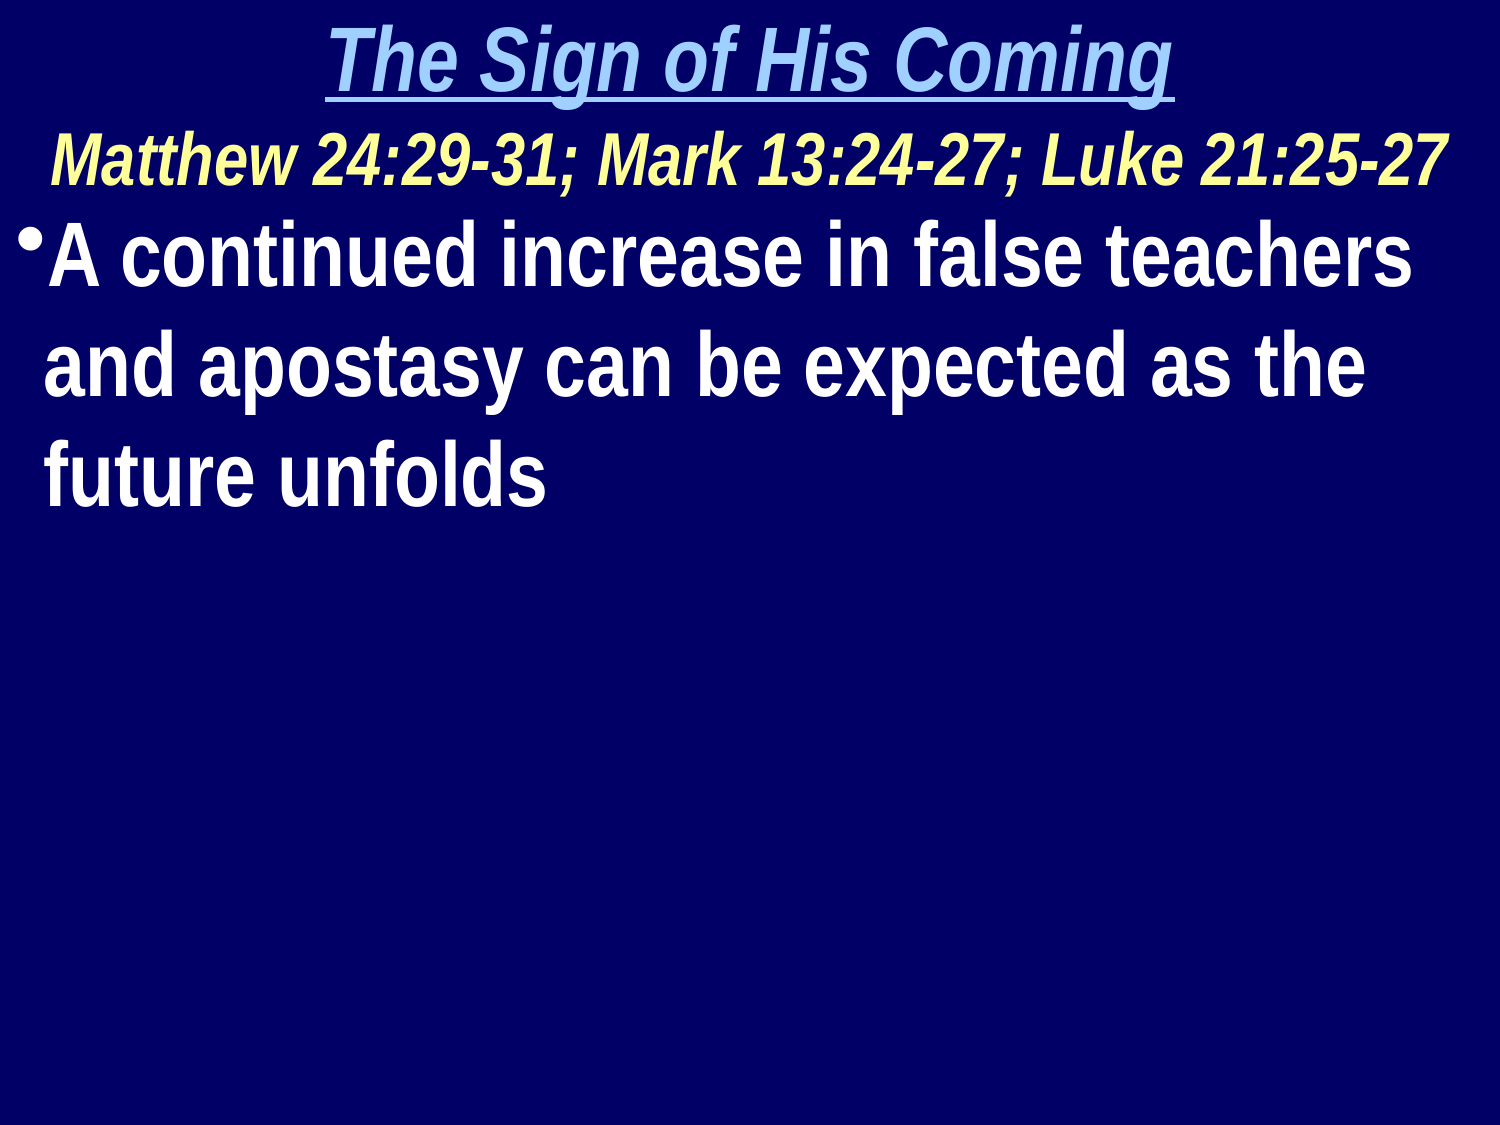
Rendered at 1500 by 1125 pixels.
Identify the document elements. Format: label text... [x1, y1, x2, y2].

list A continued increase in false teachers and apostasy can be expected as the future unfolds [0, 187, 1500, 1101]
title The Sign of His Coming Matthew 24:29-31; Mark 13:24-27; Luke 21:25-27 [0, 0, 1500, 187]
